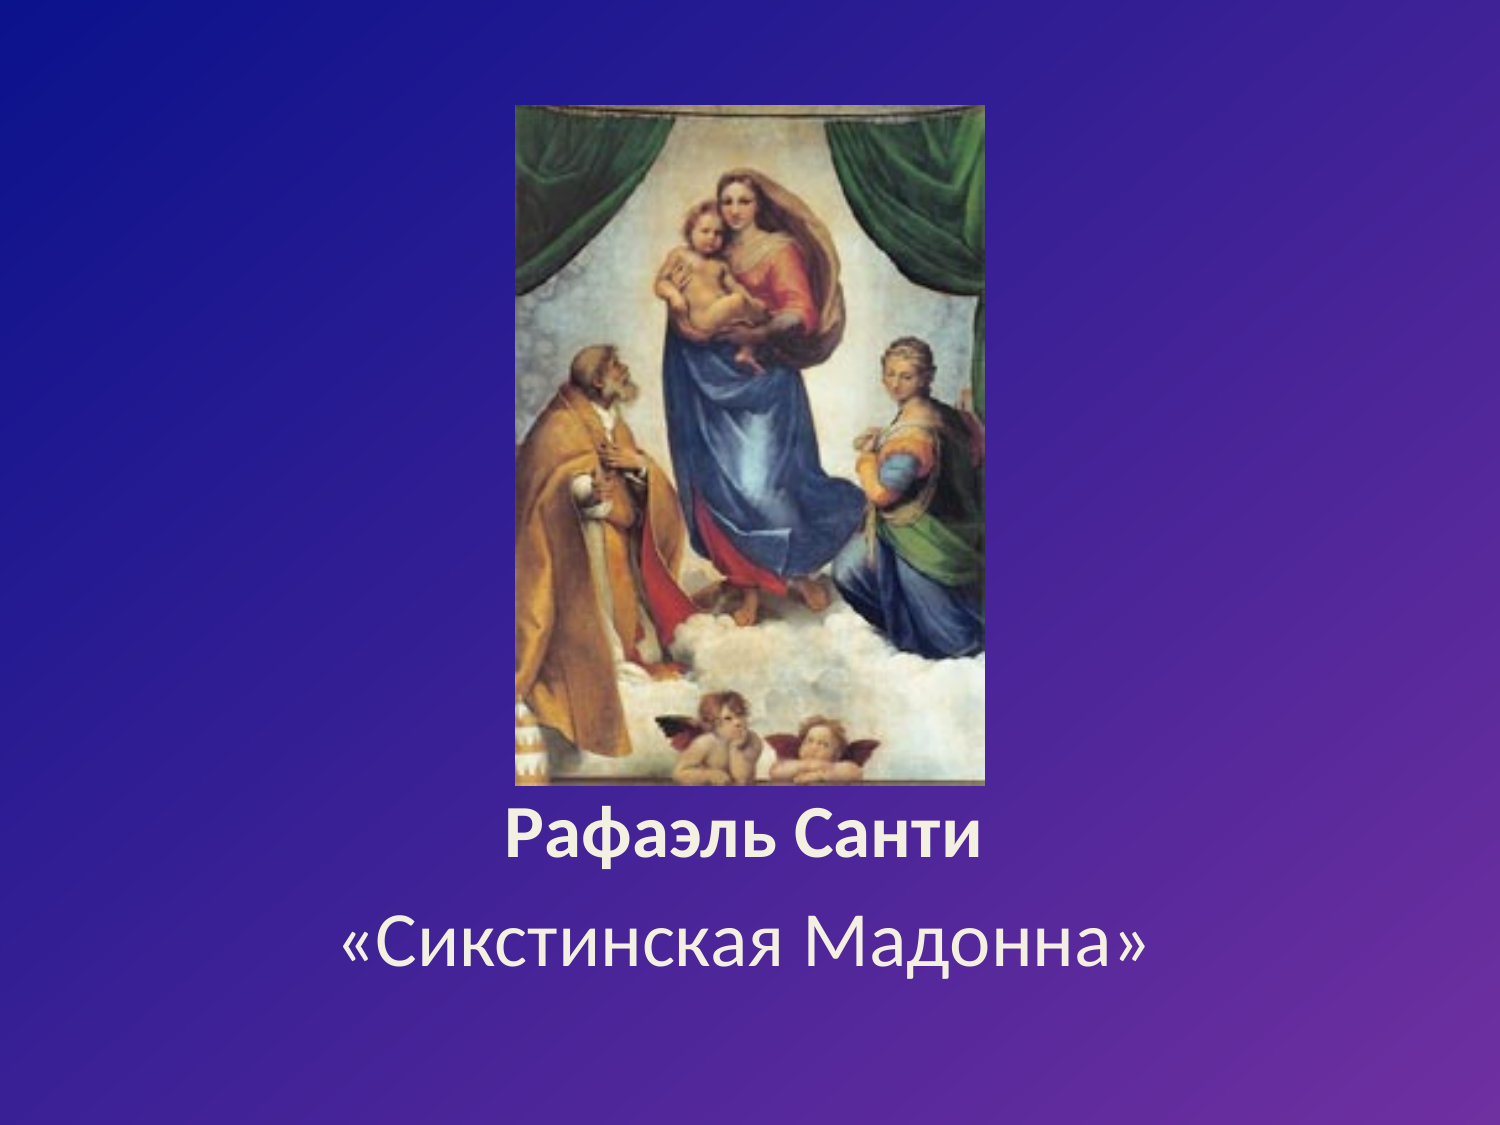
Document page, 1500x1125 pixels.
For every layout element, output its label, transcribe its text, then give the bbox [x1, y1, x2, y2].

picture [515, 105, 985, 786]
list «Сикстинская Мадонна» [294, 880, 1194, 1013]
title Рафаэль Санти [294, 787, 1194, 880]
